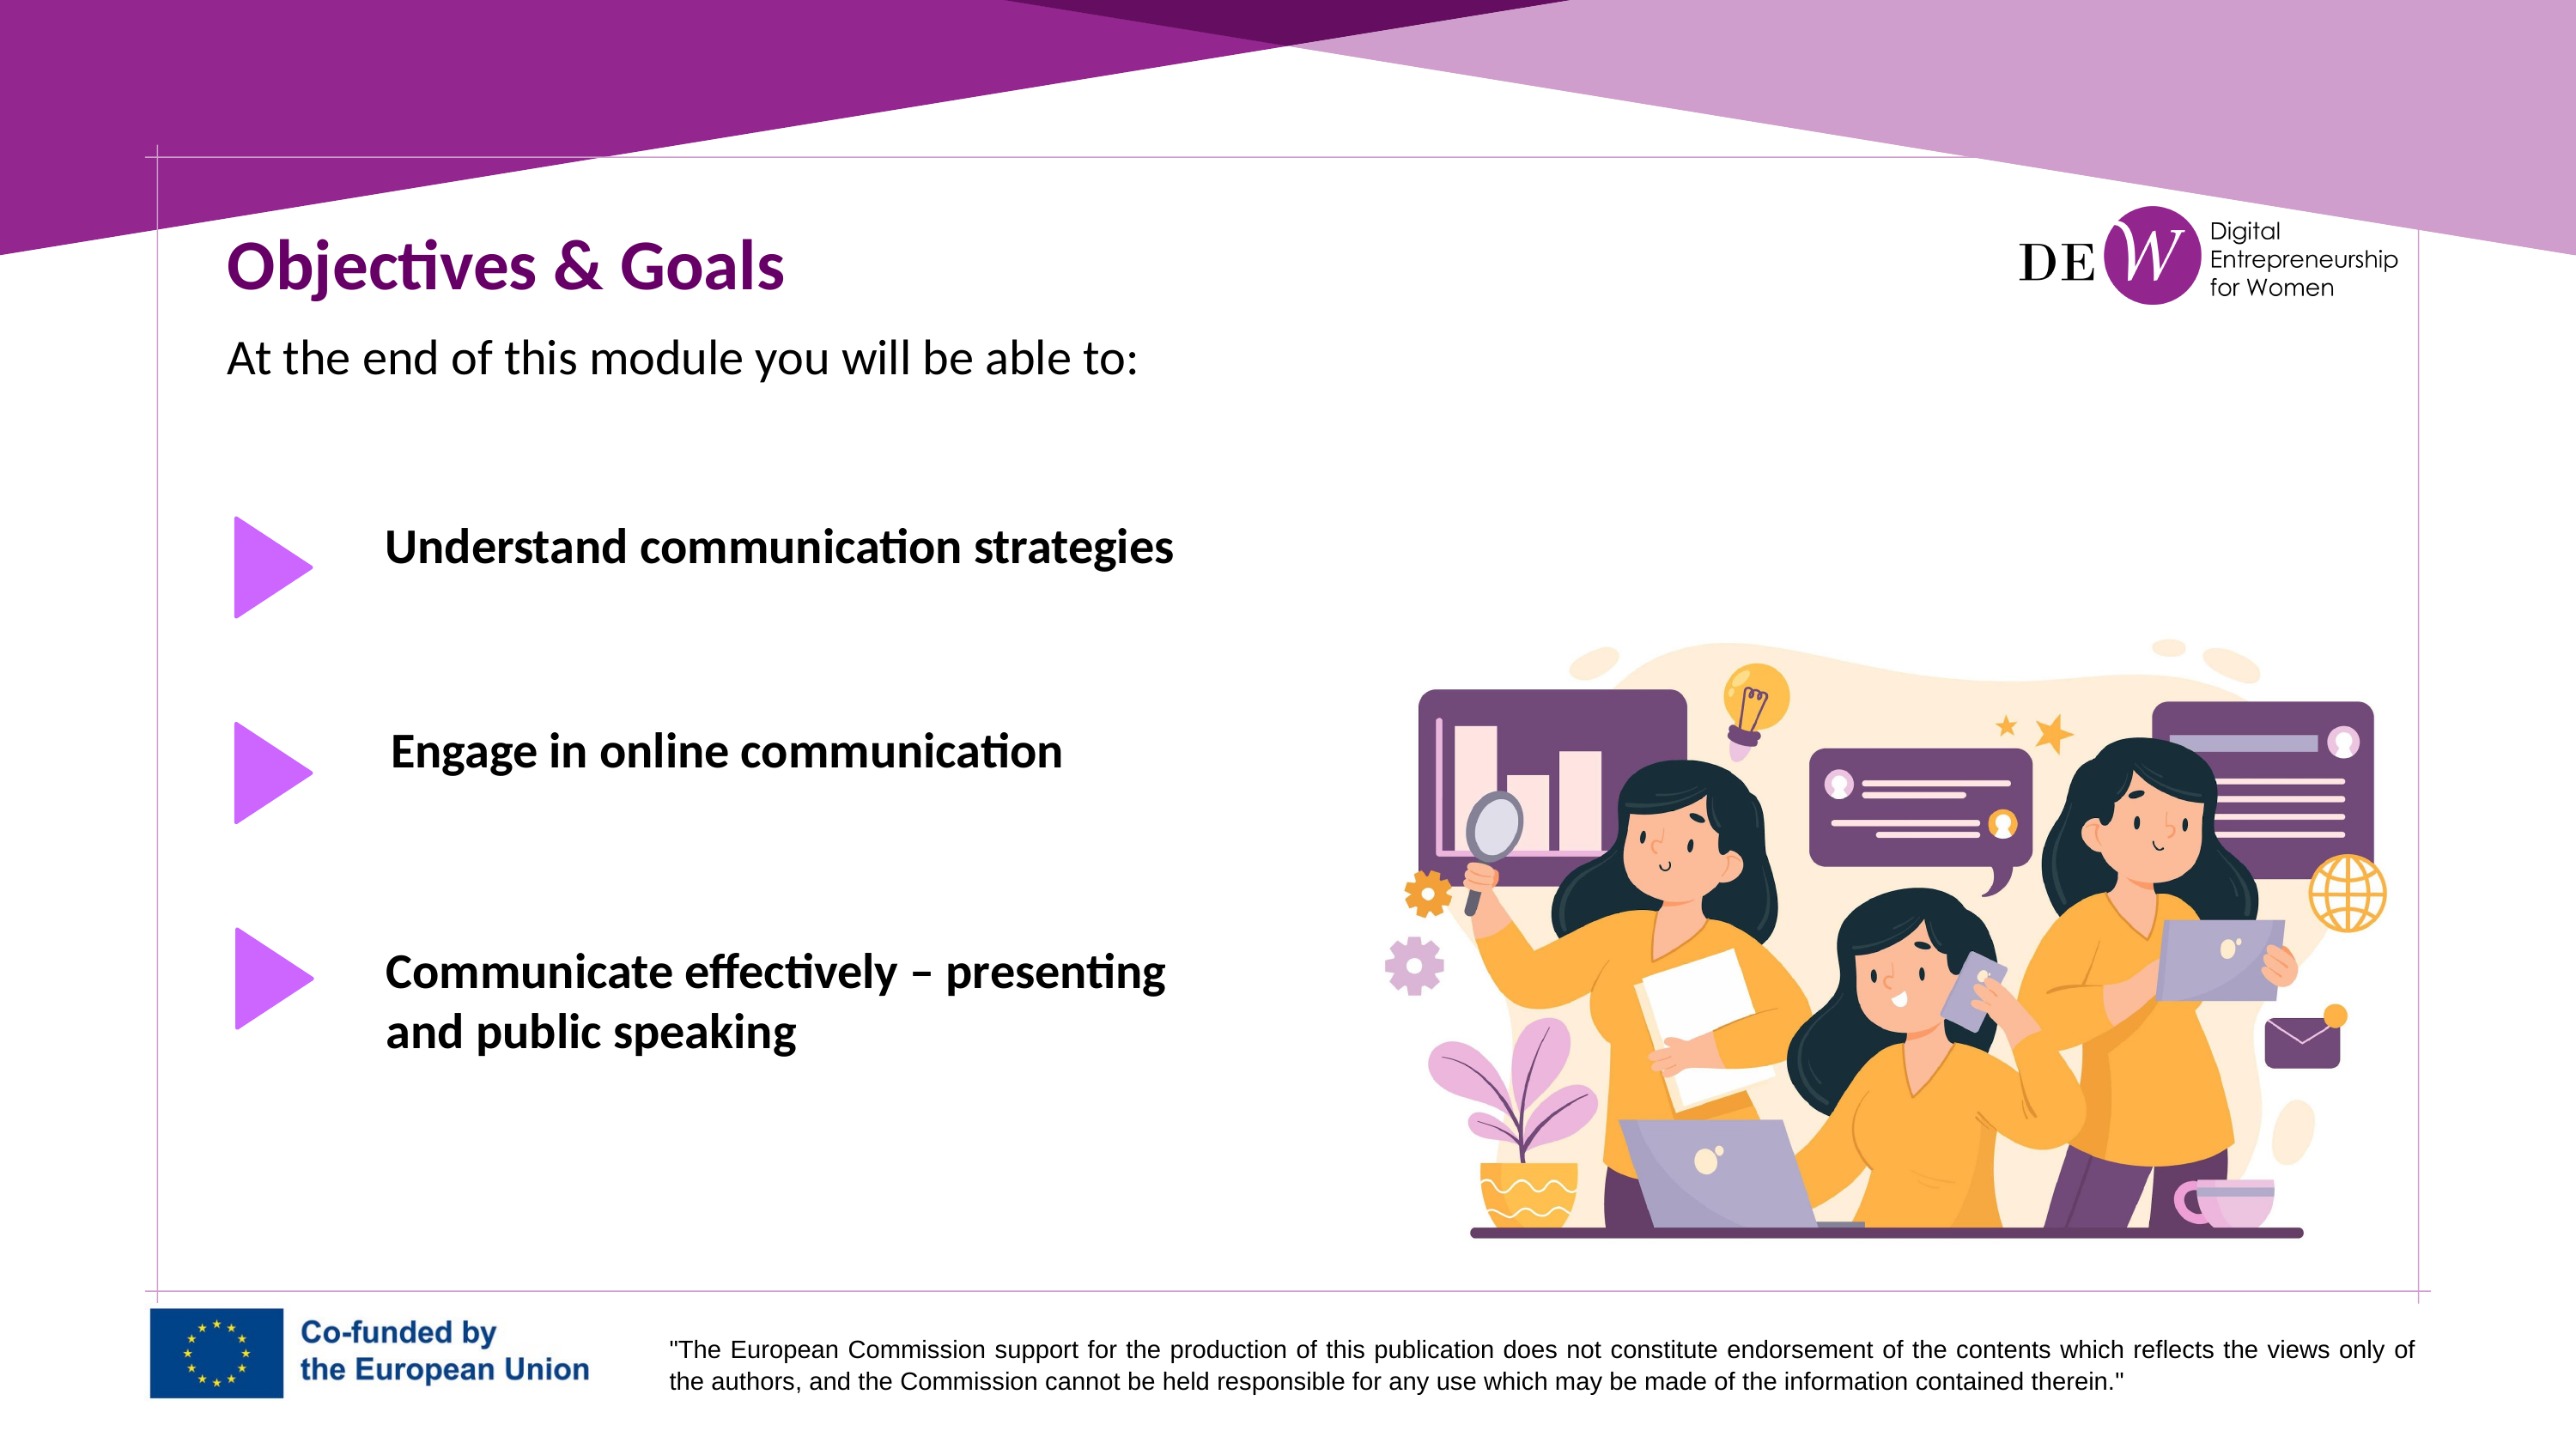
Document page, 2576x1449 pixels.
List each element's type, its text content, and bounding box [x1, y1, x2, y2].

text_box Understand communication strategies [370, 506, 1230, 580]
text_box [235, 518, 312, 617]
text_box Engage in online communication [375, 711, 1098, 785]
picture [2017, 206, 2405, 305]
picture [144, 1303, 596, 1404]
picture [1363, 616, 2405, 1258]
text_box Objectives & Goals [214, 211, 1548, 311]
text_box [235, 723, 312, 823]
text_box Communicate effectively – presenting and public speaking [370, 931, 1262, 1065]
text_box At the end of this module you will be able to: [214, 318, 1629, 392]
text_box [237, 929, 313, 1028]
